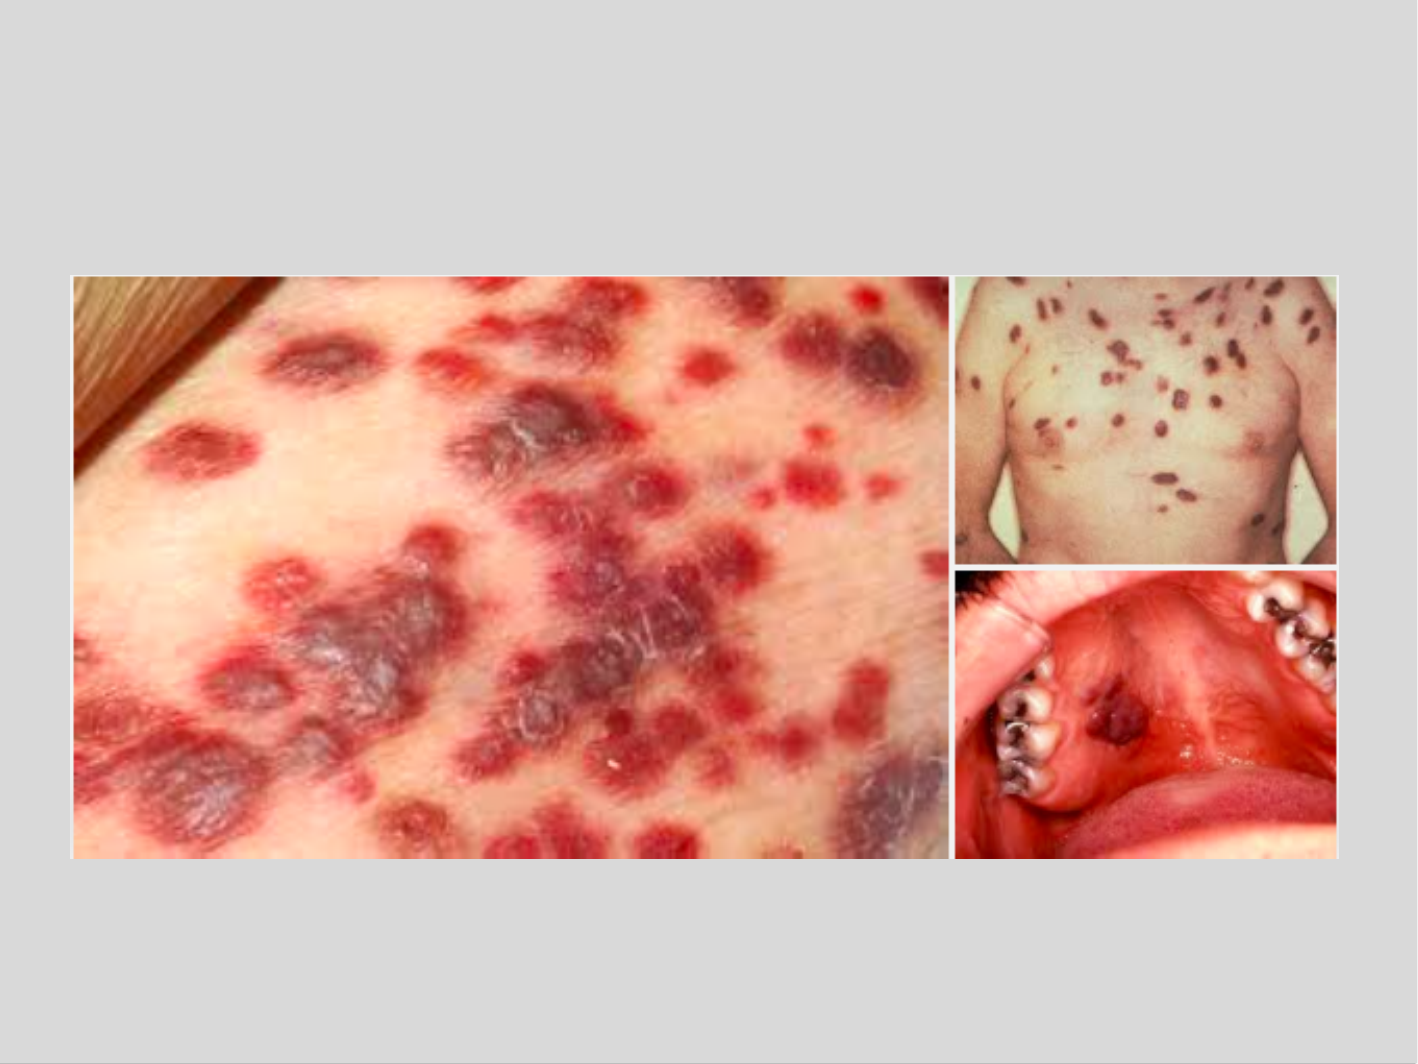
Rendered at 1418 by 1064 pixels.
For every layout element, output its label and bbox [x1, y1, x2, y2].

picture [69, 275, 1340, 860]
